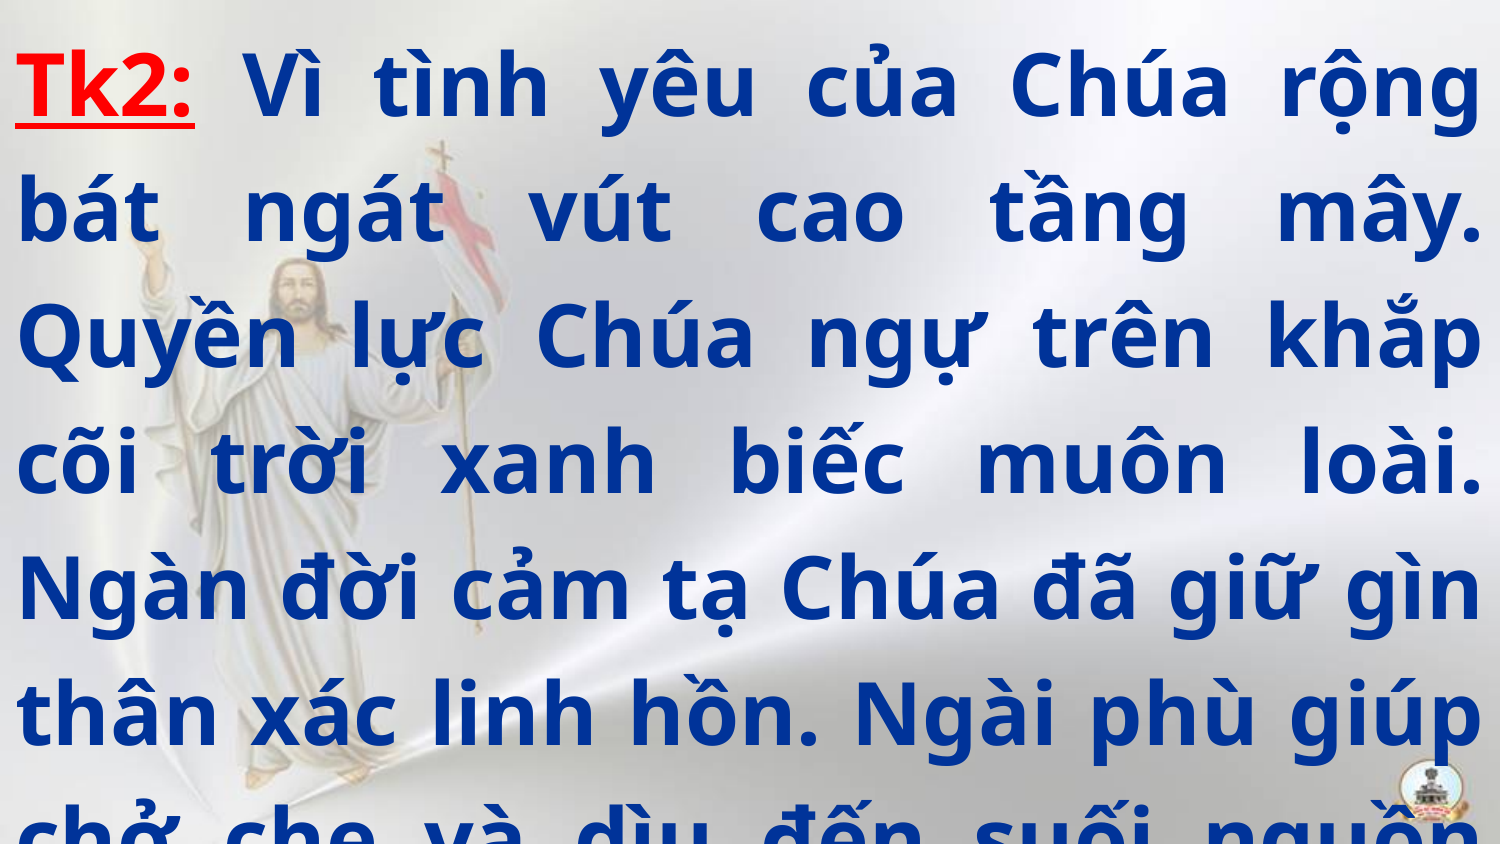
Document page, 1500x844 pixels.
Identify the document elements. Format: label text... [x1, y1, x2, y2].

subtitle Tk2: Vì tình yêu của Chúa rộng bát ngát vút cao tầng mây. Quyền lực Chúa ngự trên khắp cõi trời xanh biếc muôn loài. Ngàn đời cảm tạ Chúa đã giữ gìn thân xác linh hồn. Ngài phù giúp chở che và dìu đến suối nguồn bình an. [0, 0, 1500, 844]
